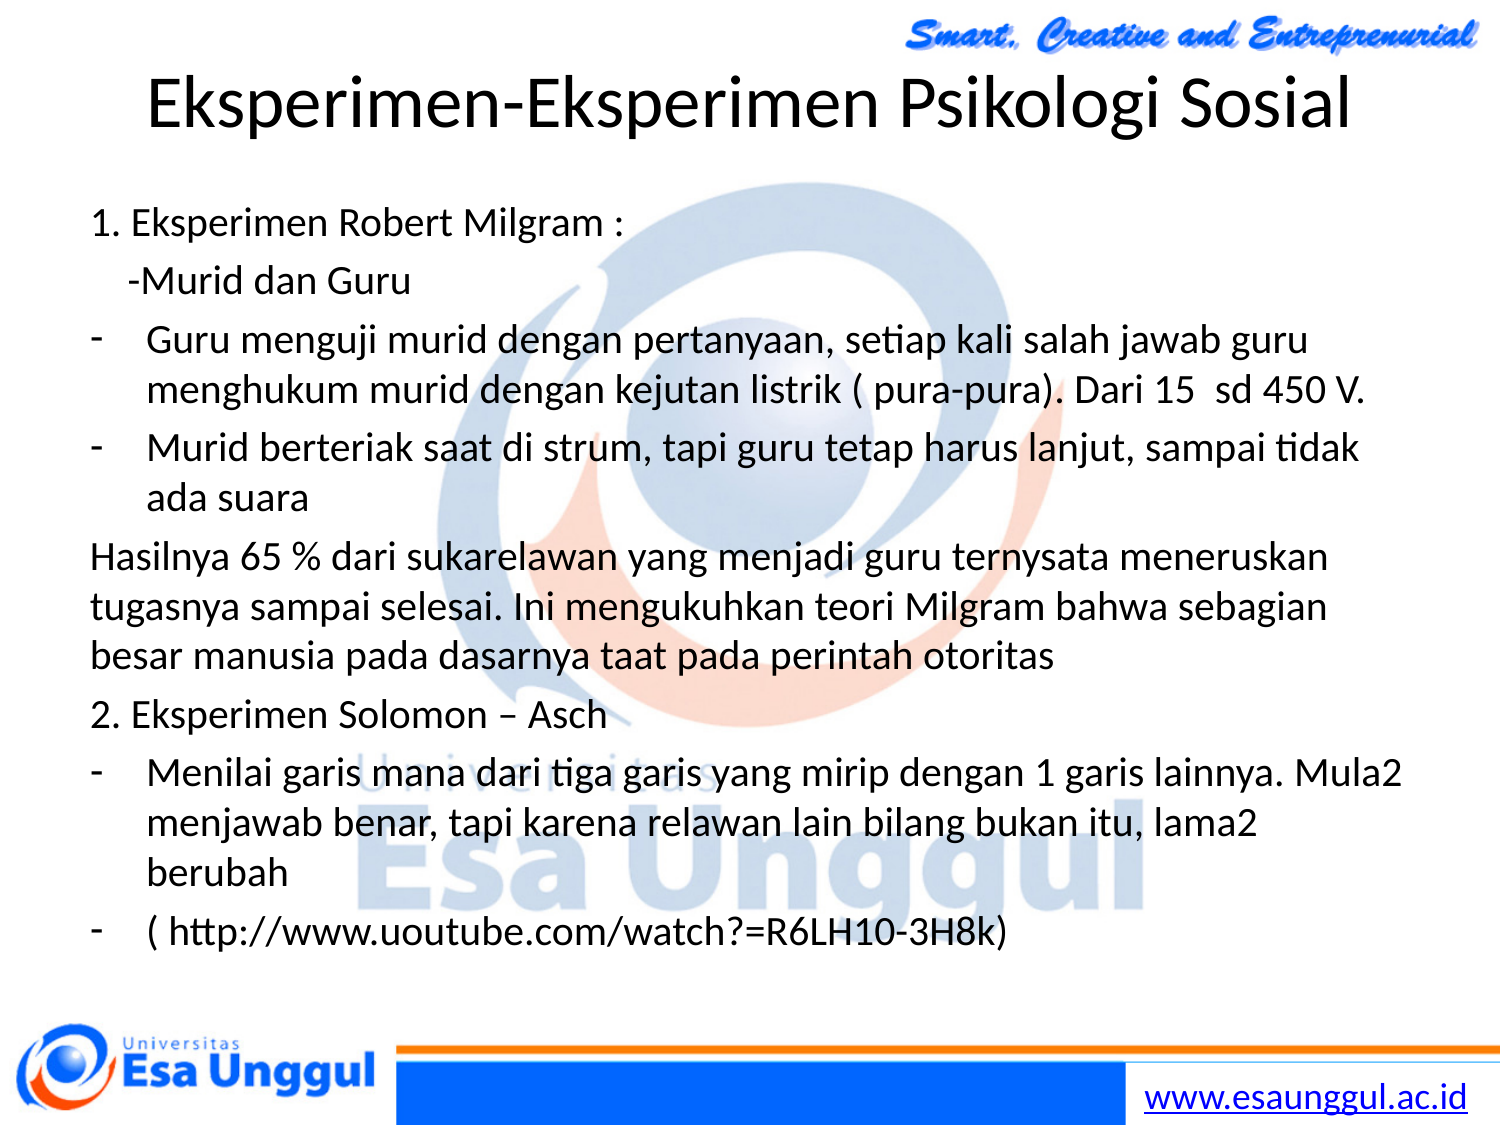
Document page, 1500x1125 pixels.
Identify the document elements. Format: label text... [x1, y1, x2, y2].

list 1. Eksperimen Robert Milgram : -Murid dan Guru Guru menguji murid dengan pertanyaan, setiap kali salah jawab guru menghukum murid dengan kejutan listrik ( pura-pura). Dari 15 sd 450 V. Murid berteriak saat di strum, tapi guru tetap harus lanjut, sampai tidak ada suara Hasilnya 65 % dari sukarelawan yang menjadi guru ternysata meneruskan tugasnya sampai selesai. Ini mengukuhkan teori Milgram bahwa sebagian besar manusia pada dasarnya taat pada perintah otoritas 2. Eksperimen Solomon – Asch Menilai garis mana dari tiga garis yang mirip dengan 1 garis lainnya. Mula2 menjawab benar, tapi karena relawan lain bilang bukan itu, lama2 berubah ( http://www.uoutube.com/watch?=R6LH10-3H8k) [75, 187, 1425, 1005]
picture [0, 0, 1500, 1125]
title Eksperimen-Eksperimen Psikologi Sosial [75, 45, 1425, 187]
